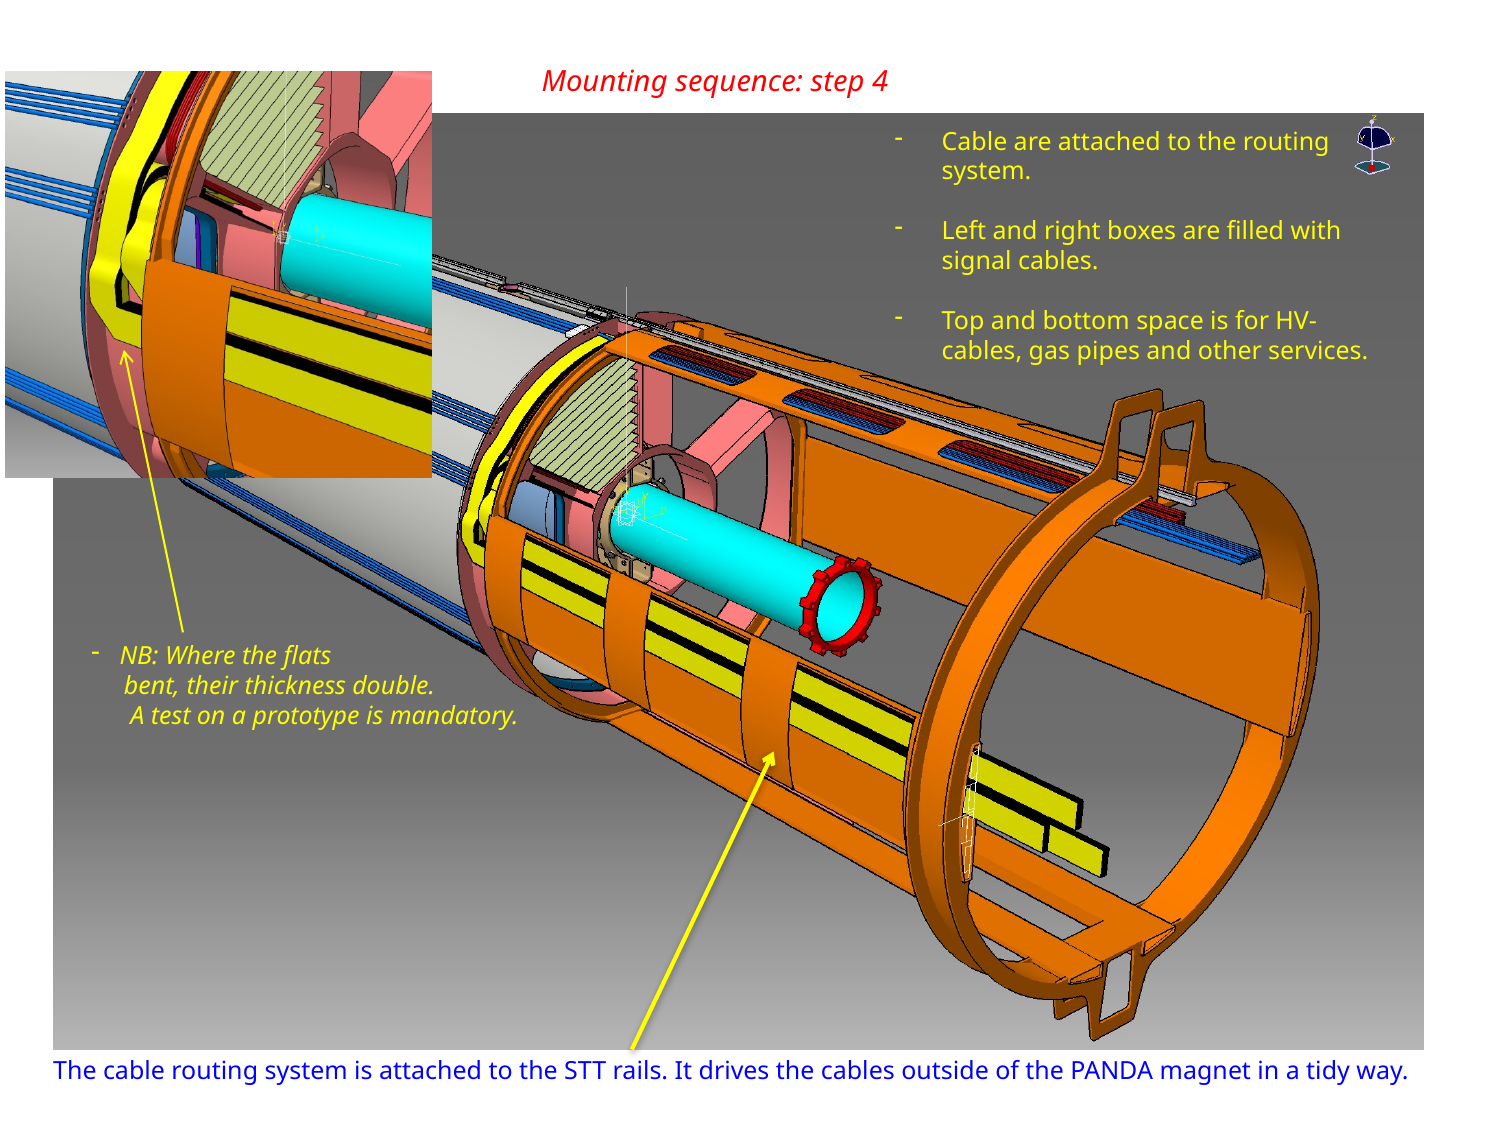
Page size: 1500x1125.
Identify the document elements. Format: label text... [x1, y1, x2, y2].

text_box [631, 751, 774, 1050]
text_box Mounting sequence: step 4 [526, 54, 904, 105]
picture [5, 71, 1424, 1050]
text_box The cable routing system is attached to the STT rails. It drives the cables outside of the PANDA magnet in a tidy way. [38, 1046, 1468, 1092]
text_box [123, 349, 184, 633]
